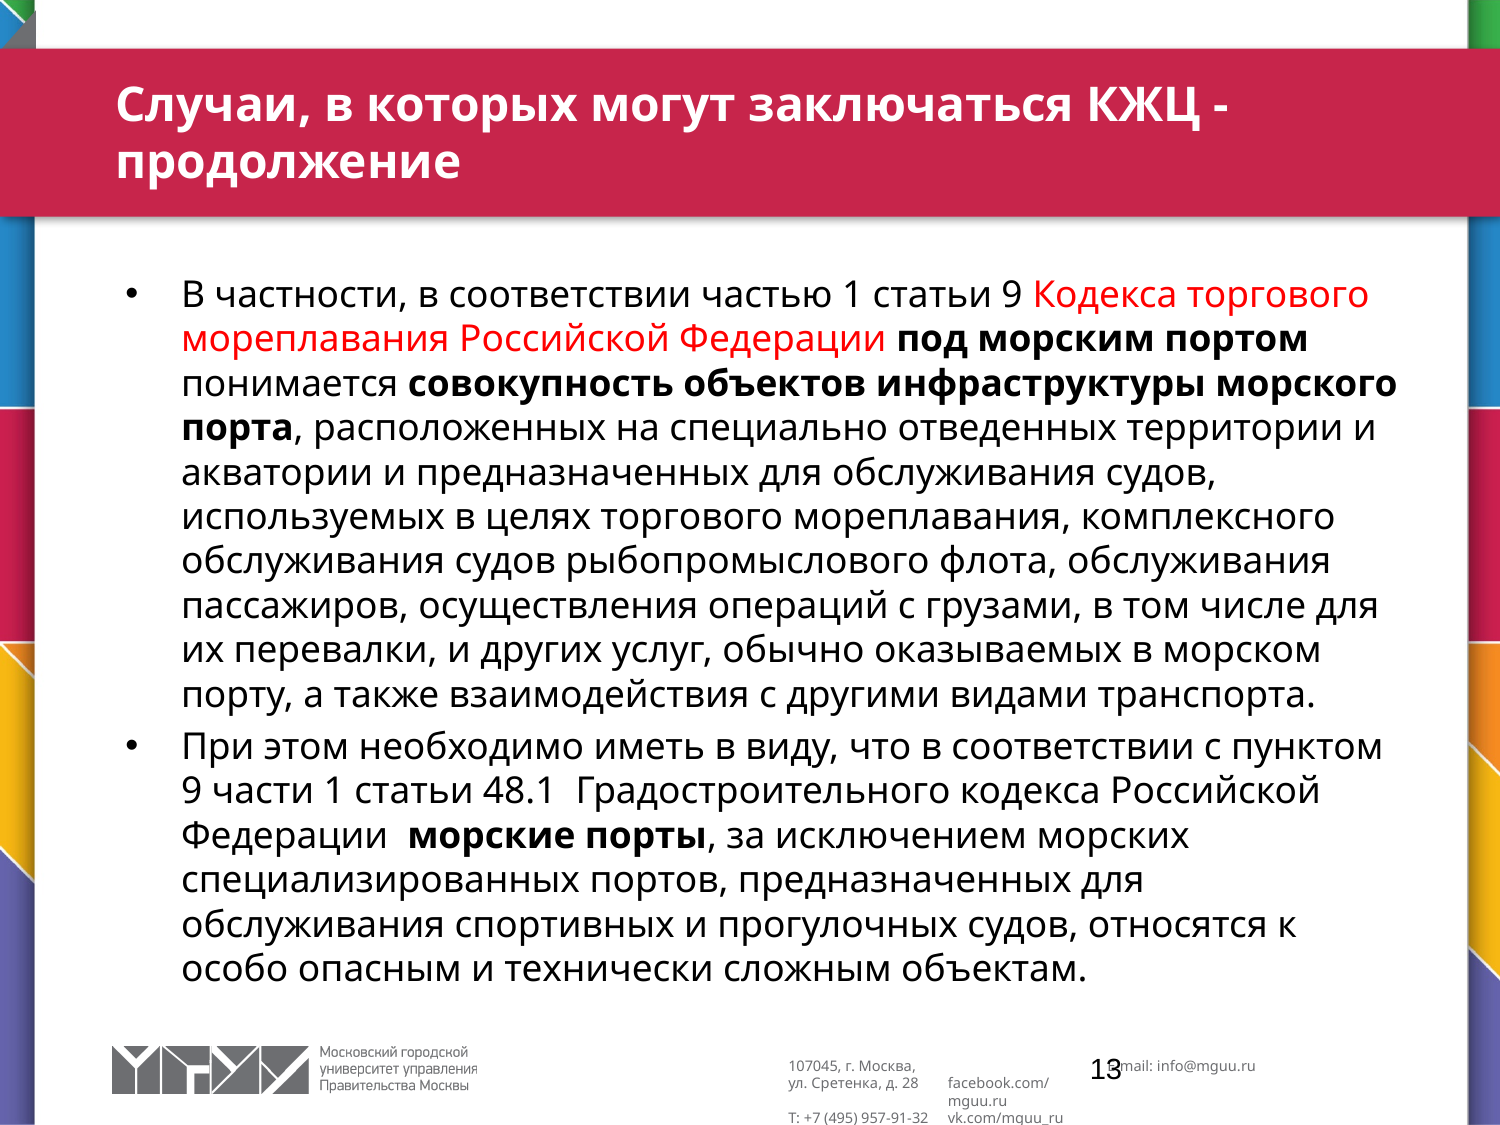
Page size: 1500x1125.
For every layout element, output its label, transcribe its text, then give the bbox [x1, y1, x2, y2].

title Случаи, в которых могут заключаться КЖЦ - продолжение [100, 66, 1353, 197]
picture [0, 217, 1500, 1125]
slide_number 13 [1074, 1042, 1425, 1103]
list В частности, в соответствии частью 1 статьи 9 Кодекса торгового мореплавания Российской Федерации под морским портом понимается совокупность объектов инфраструктуры морского порта, расположенных на специально отведенных территории и акватории и предназначенных для обслуживания судов, используемых в целях торгового мореплавания, комплексного обслуживания судов рыбопромыслового флота, обслуживания пассажиров, осуществления операций с грузами, в том числе для их перевалки, и других услуг, обычно оказываемых в морском порту, а также взаимодействия с другими видами транспорта. При этом необходимо иметь в виду, что в соответствии с пунктом 9 части 1 статьи 48.1 Градостроительного кодекса Российской Федерации морские порты, за исключением морских специализированных портов, предназначенных для обслуживания спортивных и прогулочных судов, относятся к особо опасным и технически сложным объектам. [110, 262, 1426, 1006]
picture [0, 0, 1500, 48]
